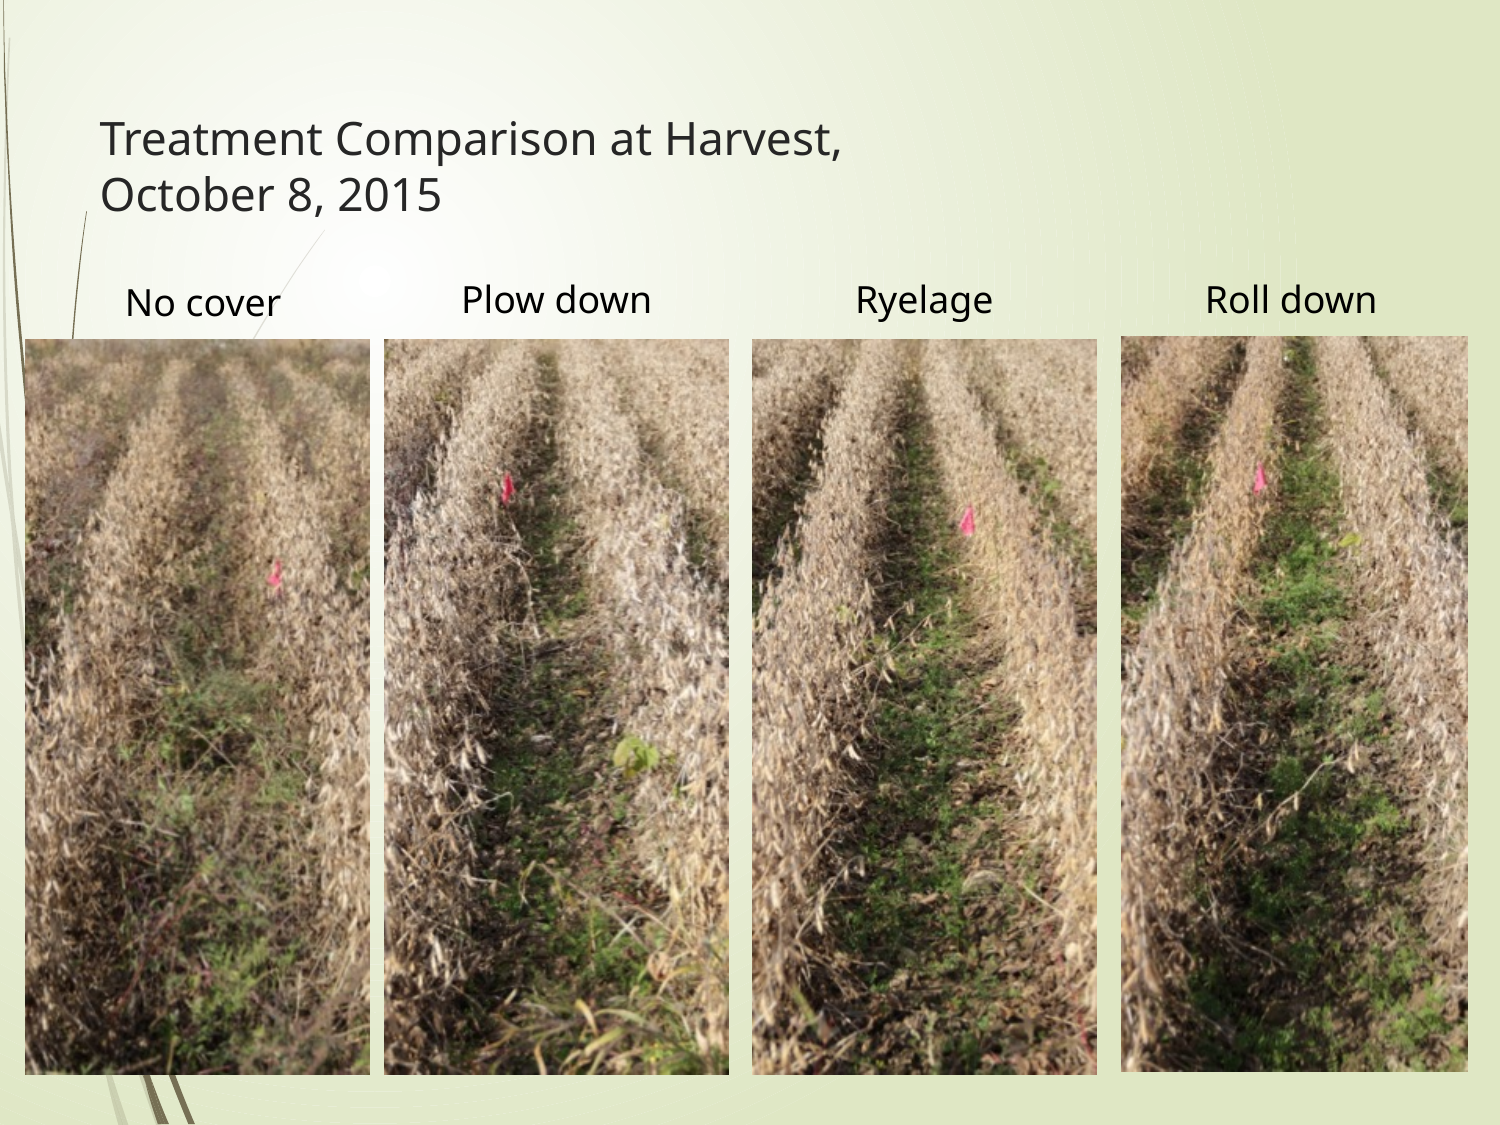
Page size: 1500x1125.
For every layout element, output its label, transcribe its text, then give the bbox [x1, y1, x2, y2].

title Treatment Comparison at Harvest, October 8, 2015 [84, 102, 1400, 229]
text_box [25, 268, 1468, 1076]
